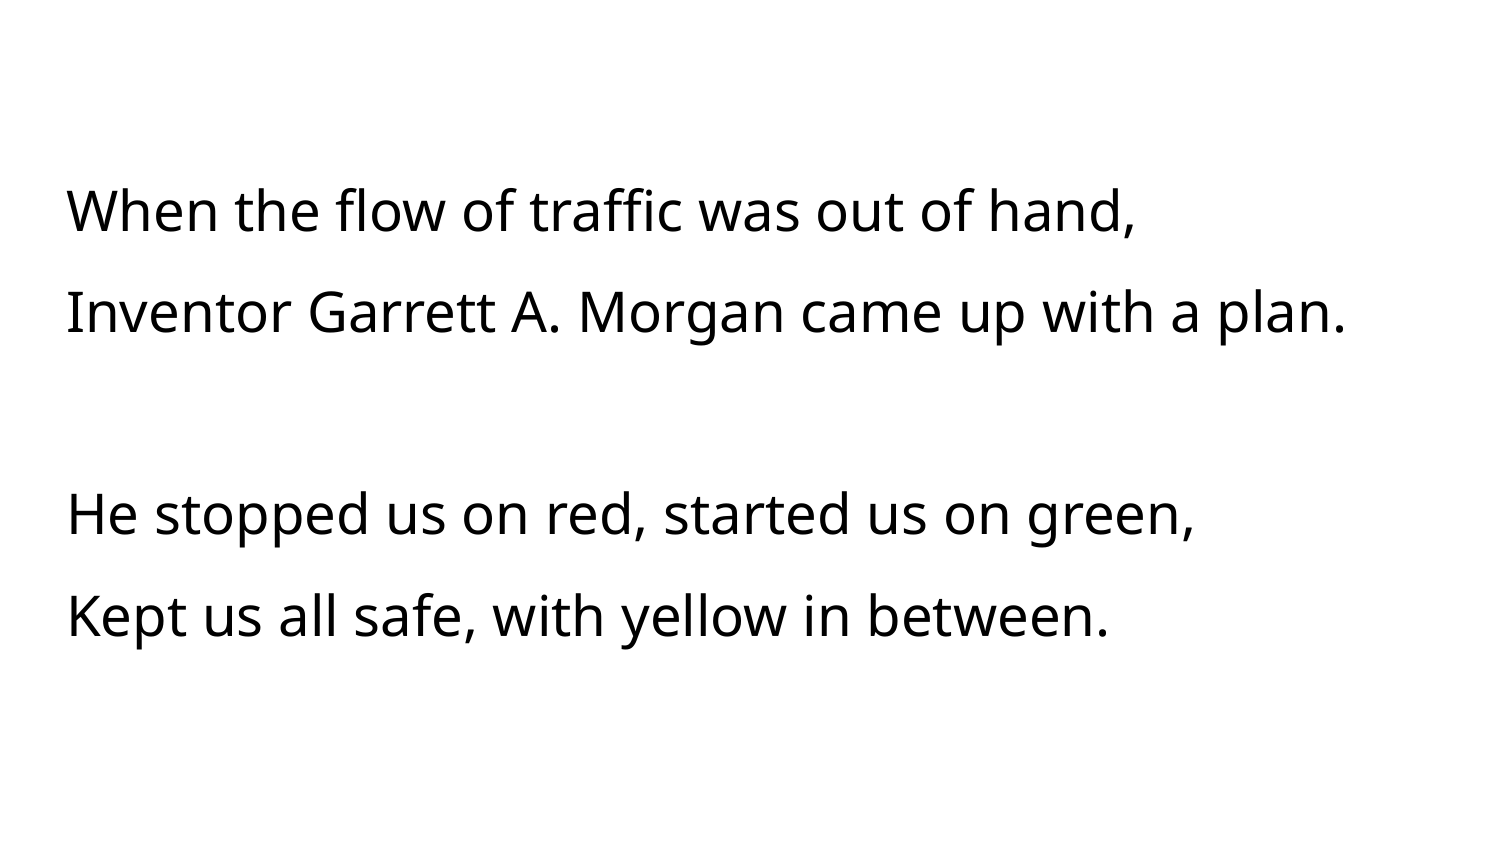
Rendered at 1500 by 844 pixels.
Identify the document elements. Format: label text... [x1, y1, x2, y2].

text_box When the flow of traffic was out of hand, Inventor Garrett A. Morgan came up with a plan. He stopped us on red, started us on green, Kept us all safe, with yellow in between. [51, 51, 1449, 707]
